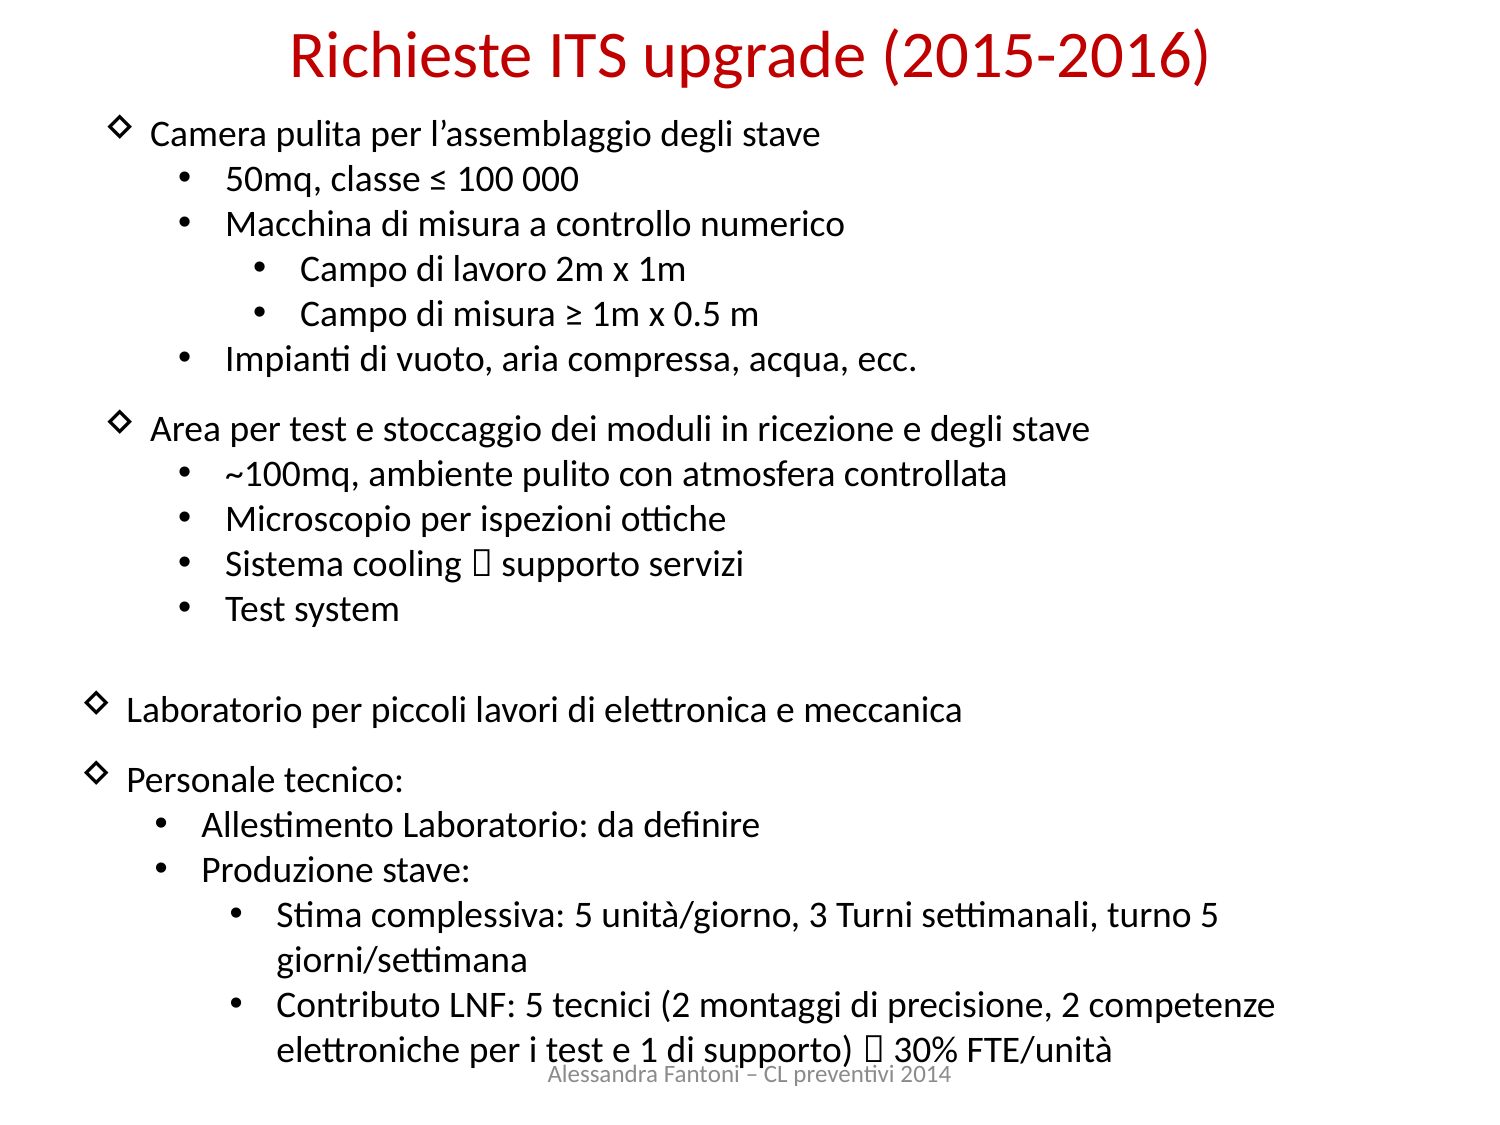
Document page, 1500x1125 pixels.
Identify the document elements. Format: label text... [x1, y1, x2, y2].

text_box Richieste ITS upgrade (2015-2016) [76, 3, 1427, 89]
text_box Laboratorio per piccoli lavori di elettronica e meccanica Personale tecnico: Allestimento Laboratorio: da definire Produzione stave: Stima complessiva: 5 unità/giorno, 3 Turni settimanali, turno 5 giorni/settimana Contributo LNF: 5 tecnici (2 montaggi di precisione, 2 competenze elettroniche per i test e 1 di supporto)  30% FTE/unità [64, 632, 1436, 1078]
text_box Camera pulita per l’assemblaggio degli stave 50mq, classe ≤ 100 000 Macchina di misura a controllo numerico Campo di lavoro 2m x 1m Campo di misura ≥ 1m x 0.5 m Impianti di vuoto, aria compressa, acqua, ecc. Area per test e stoccaggio dei moduli in ricezione e degli stave ~100mq, ambiente pulito con atmosfera controllata Microscopio per ispezioni ottiche Sistema cooling  supporto servizi Test system [88, 101, 1353, 632]
footer Alessandra Fantoni – CL preventivi 2014 [512, 1042, 988, 1103]
